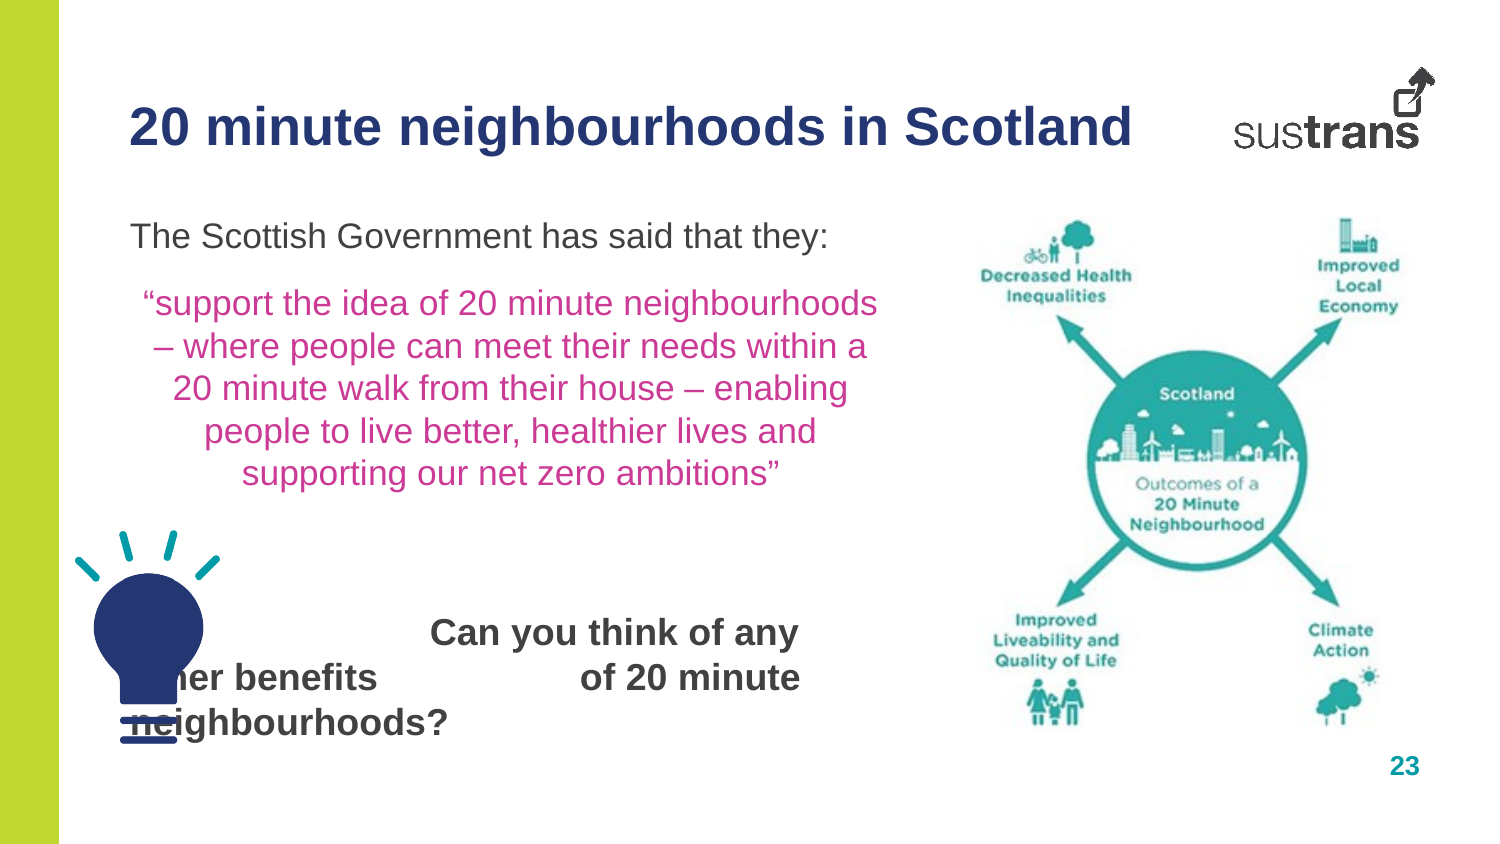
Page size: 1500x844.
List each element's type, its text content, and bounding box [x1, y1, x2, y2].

list 20 minute neighbourhoods in Scotland [129, 91, 1140, 157]
picture [1234, 67, 1435, 156]
list The Scottish Government has said that they: “support the idea of 20 minute neighbourhoods – where people can meet their needs within a 20 minute walk from their house – enabling people to live better, healthier lives and supporting our net zero ambitions” Can you think of any other benefits of 20 minute neighbourhoods? [129, 212, 892, 694]
picture [950, 211, 1436, 732]
picture [70, 513, 225, 750]
